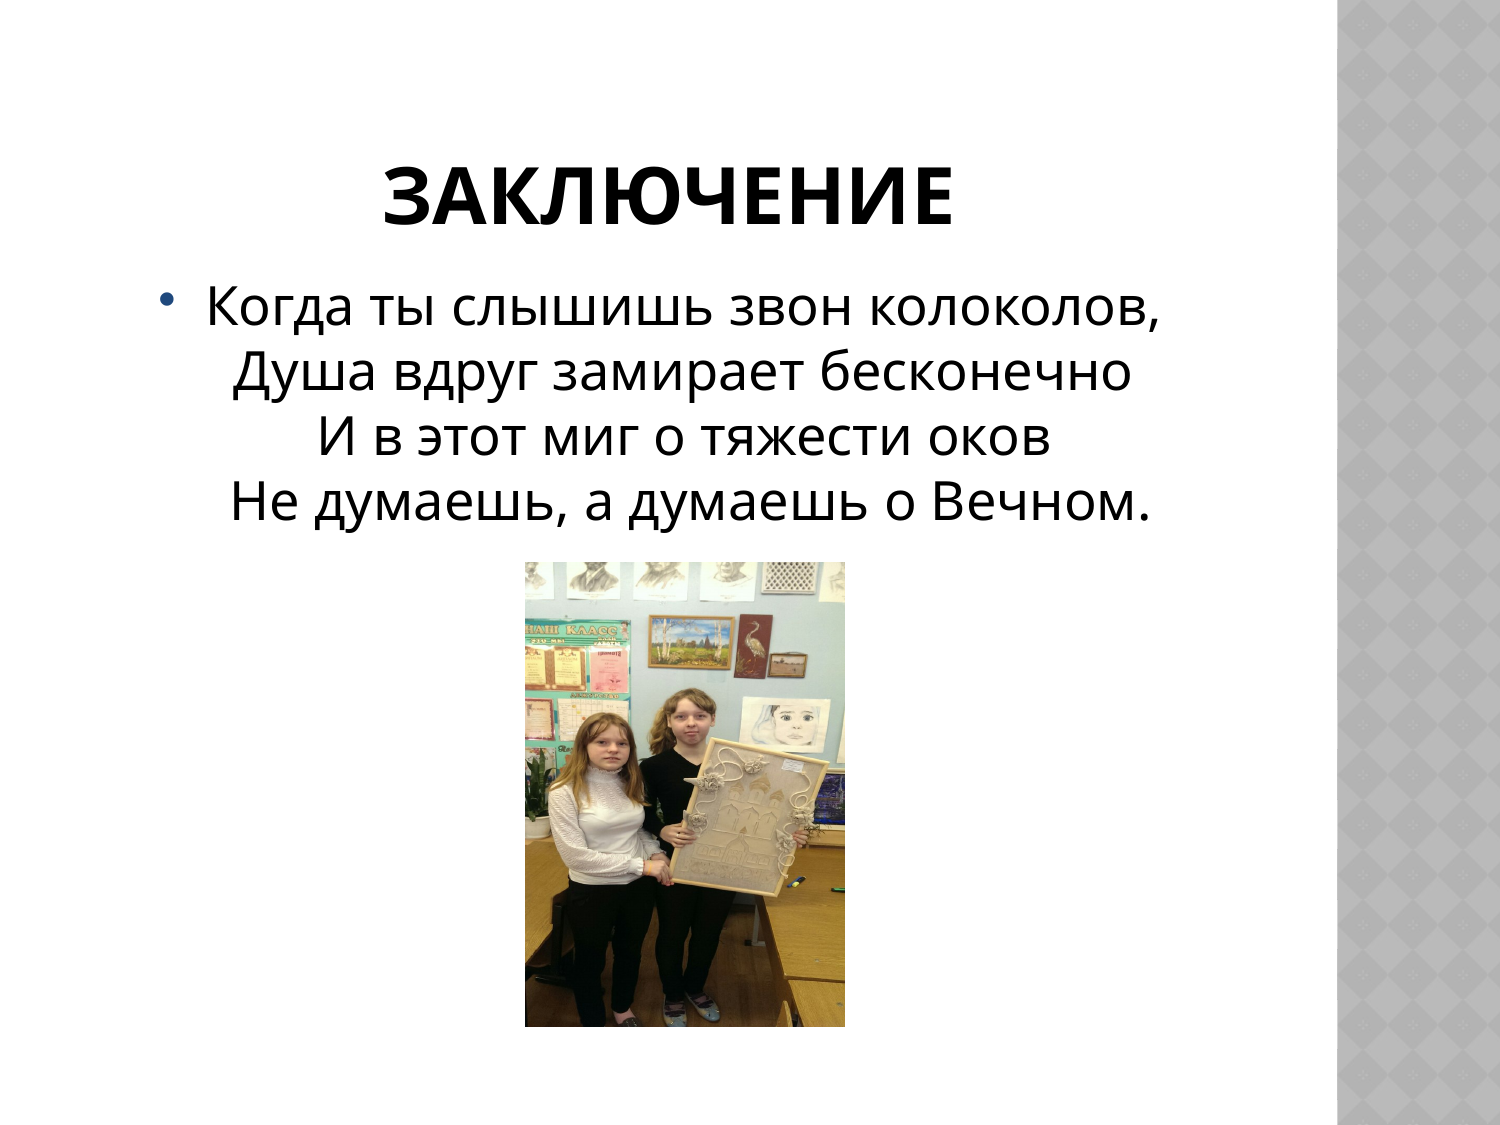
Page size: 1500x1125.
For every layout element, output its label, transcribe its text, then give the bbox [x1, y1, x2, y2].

list Когда ты слышишь звон колоколов, Душа вдруг замирает бесконечно И в этот миг о тяжести оков Не думаешь, а думаешь о Вечном. [75, 264, 1263, 1059]
title ЗАКЛЮЧЕНИЕ [75, 52, 1263, 240]
picture [525, 562, 845, 1028]
